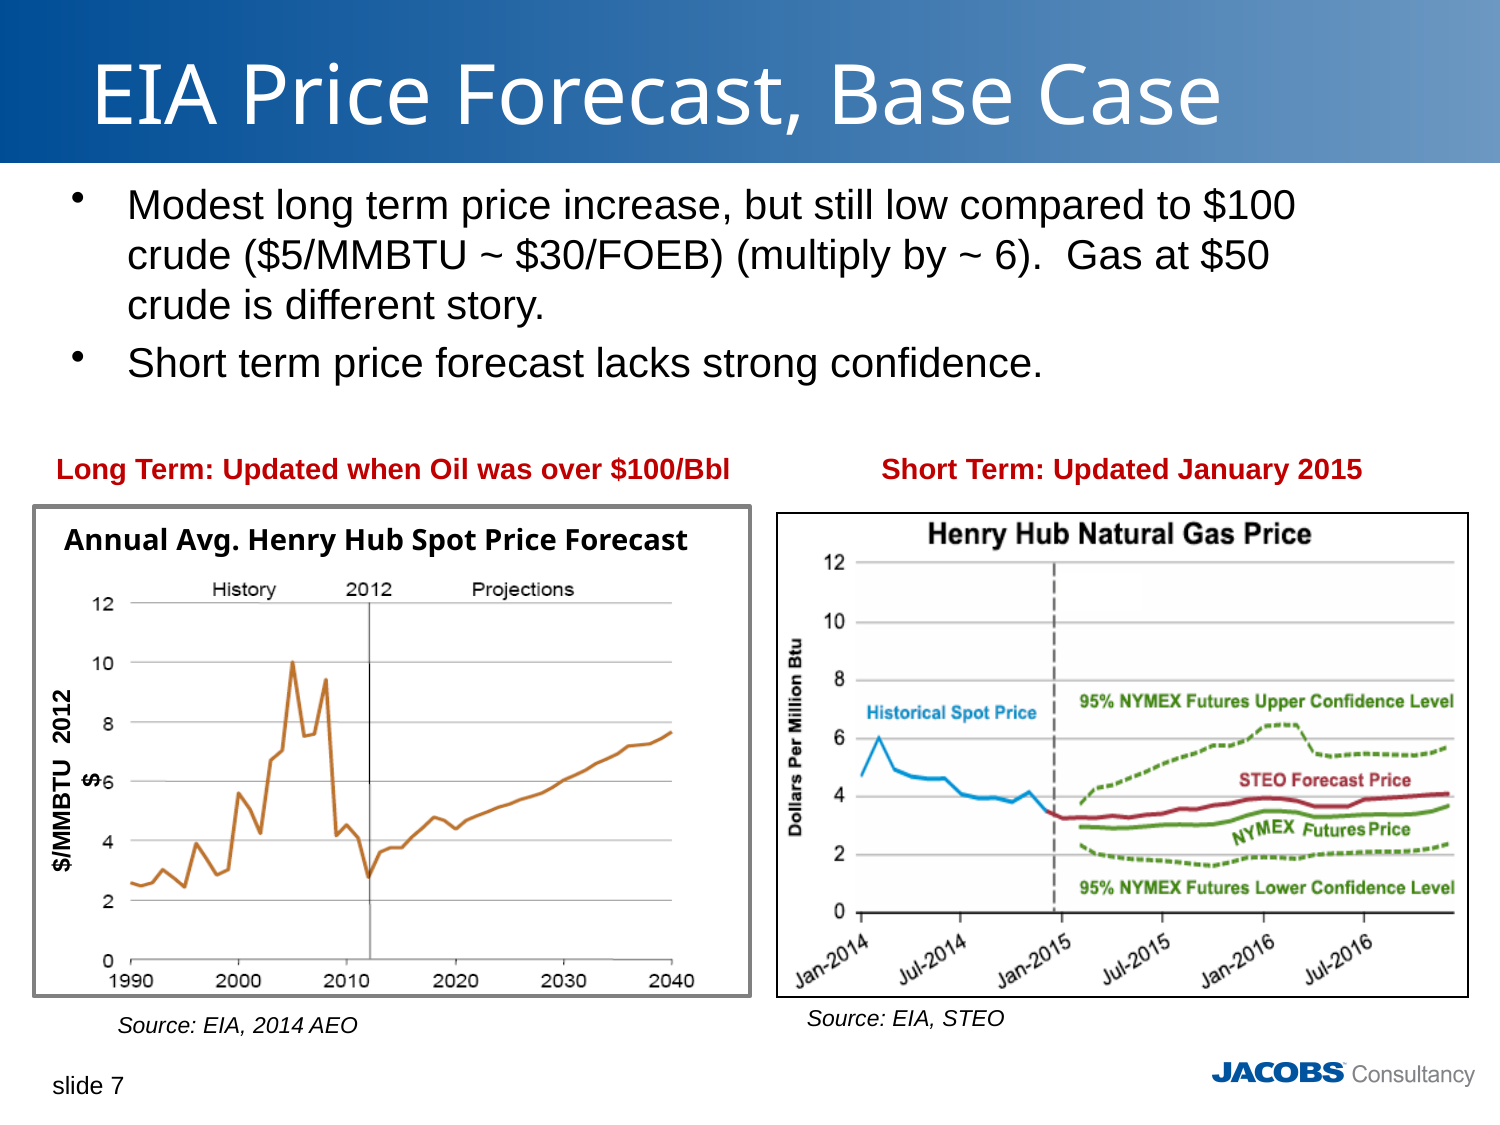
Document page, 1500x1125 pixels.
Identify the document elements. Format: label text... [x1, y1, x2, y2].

text_box Short Term: Updated January 2015 [834, 440, 1411, 495]
list Modest long term price increase, but still low compared to $100 crude ($5/MMBTU ~ $30/FOEB) (multiply by ~ 6). Gas at $50 crude is different story. Short term price forecast lacks strong confidence. [55, 170, 1378, 281]
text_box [33, 506, 1468, 1047]
text_box Long Term: Updated when Oil was over $100/Bbl [36, 440, 752, 495]
title EIA Price Forecast, Base Case [75, 56, 1282, 125]
